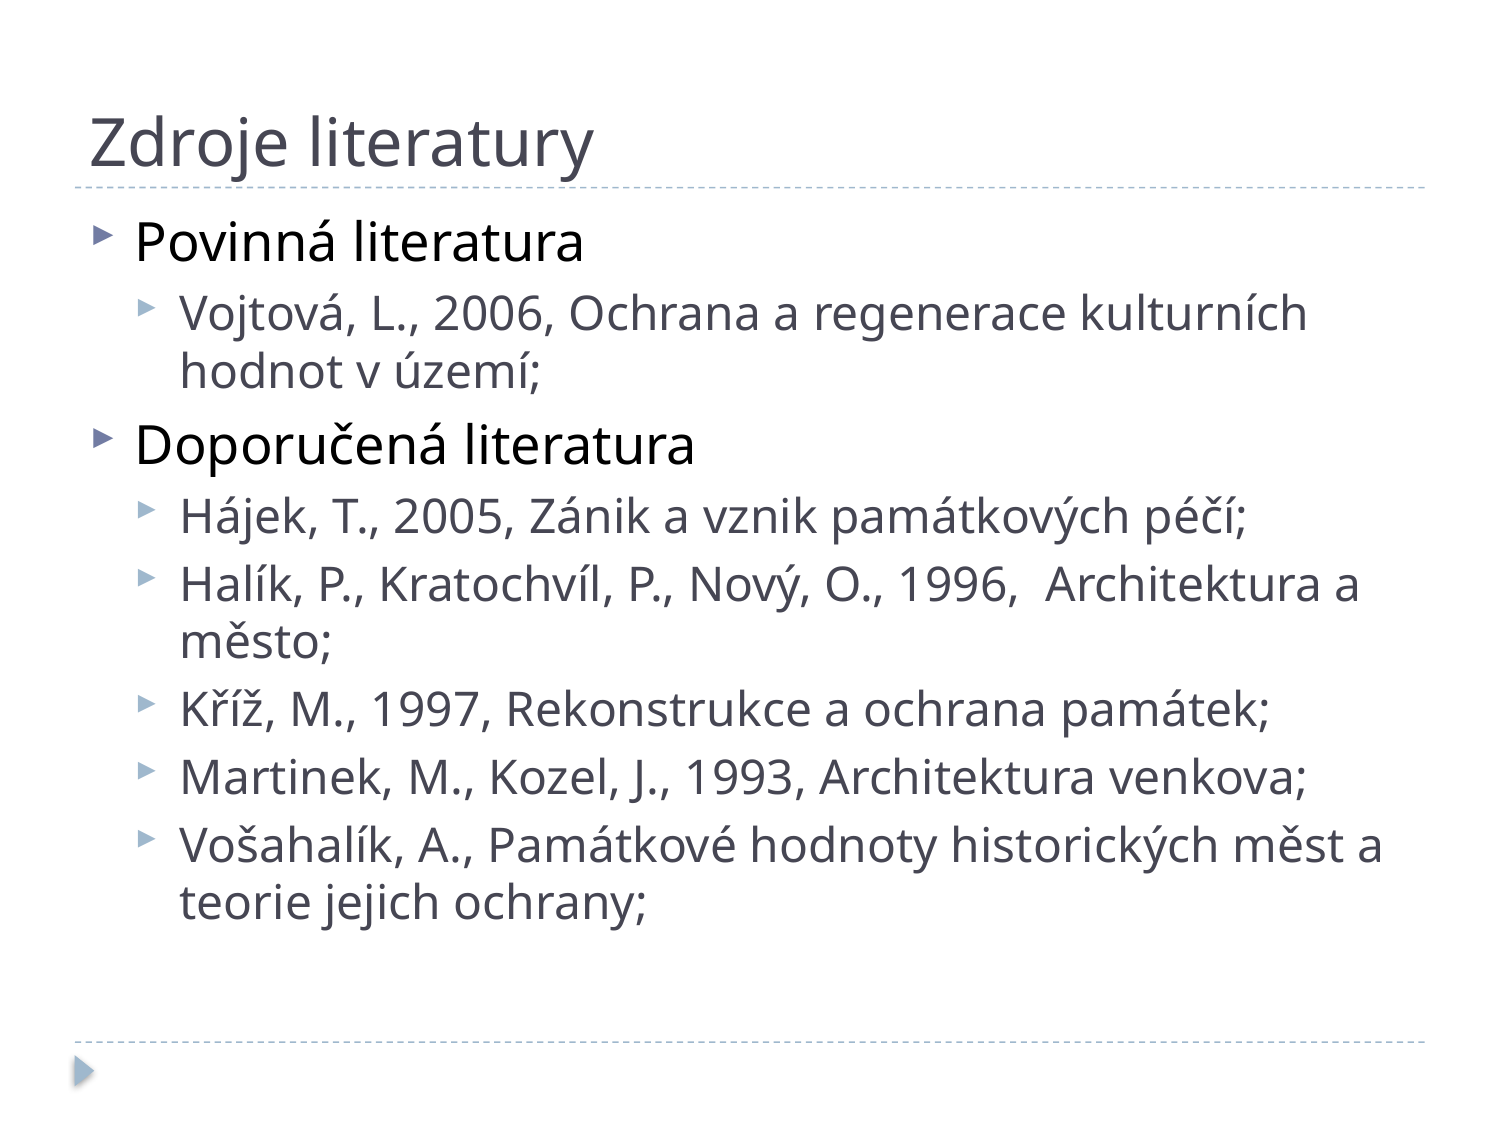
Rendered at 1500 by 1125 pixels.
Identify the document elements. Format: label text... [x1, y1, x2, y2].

title Zdroje literatury [75, 24, 1425, 188]
list Povinná literatura Vojtová, L., 2006, Ochrana a regenerace kulturních hodnot v území; Doporučená literatura Hájek, T., 2005, Zánik a vznik památkových péčí; Halík, P., Kratochvíl, P., Nový, O., 1996, Architektura a město; Kříž, M., 1997, Rekonstrukce a ochrana památek; Martinek, M., Kozel, J., 1993, Architektura venkova; Vošahalík, A., Památkové hodnoty historických měst a teorie jejich ochrany; [75, 200, 1425, 1010]
